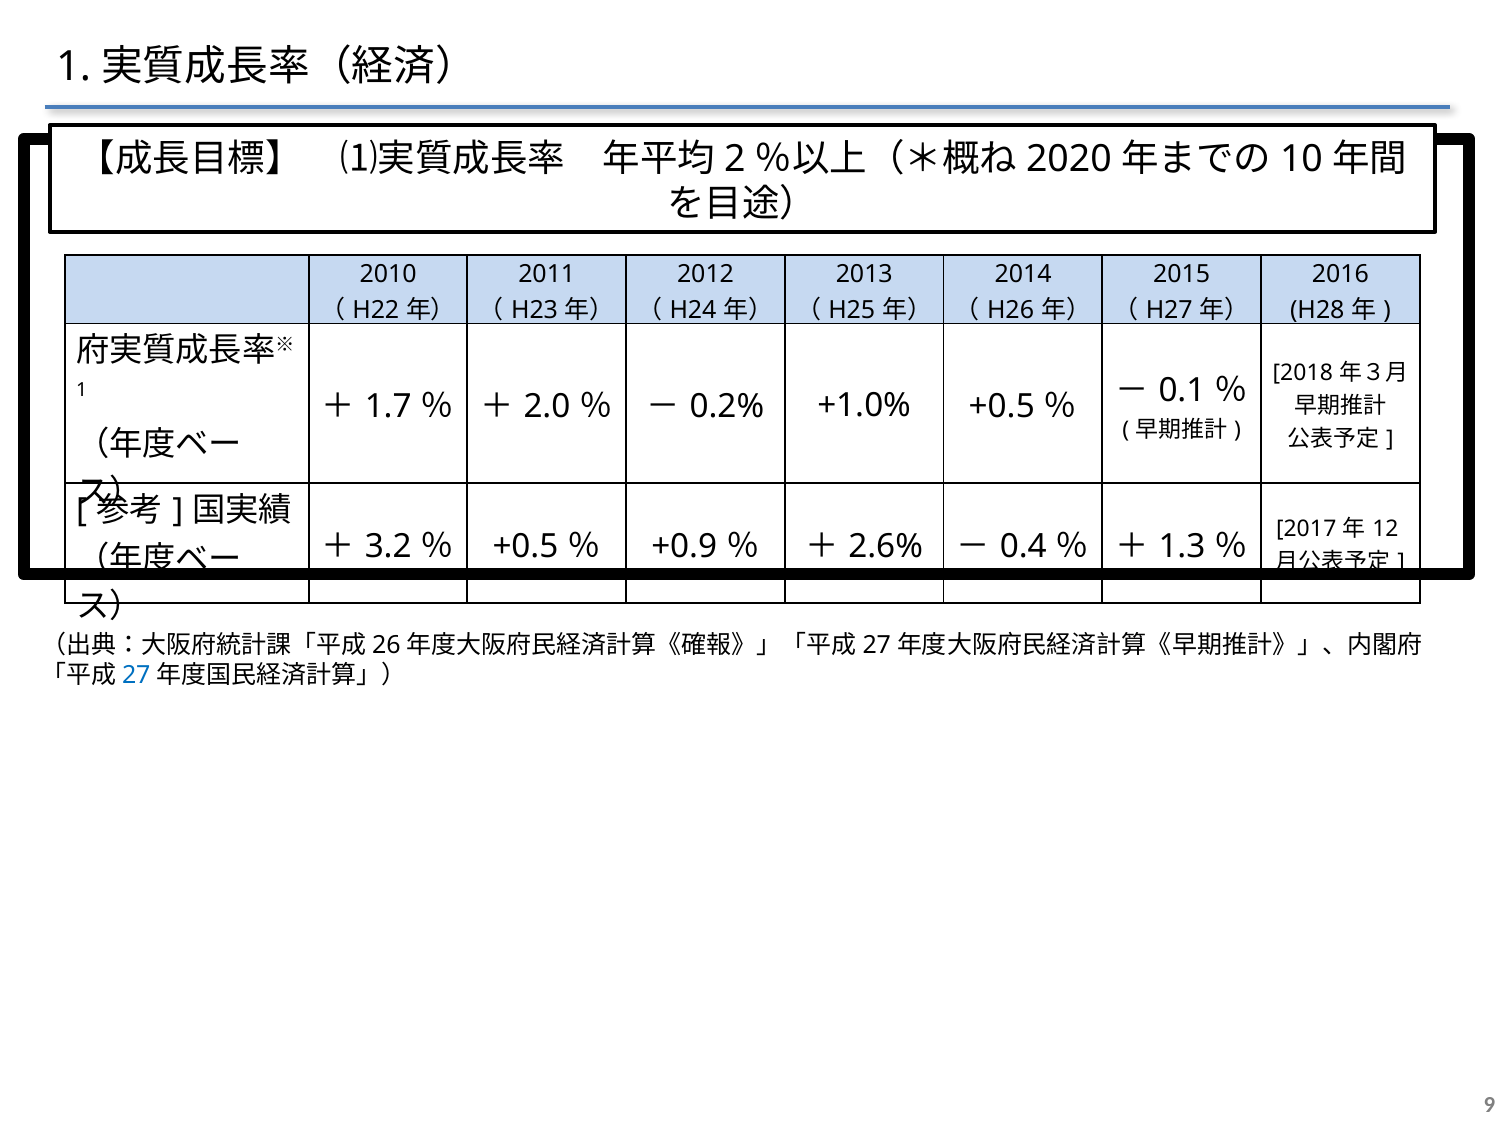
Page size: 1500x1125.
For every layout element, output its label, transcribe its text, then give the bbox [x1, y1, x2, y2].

text_box [23, 139, 1469, 575]
slide_number 9 [1159, 1064, 1500, 1124]
table_header [66, 256, 308, 323]
table_cell 府実質成長率※1 （年度ベース） [66, 324, 308, 482]
table_cell [2017年12月公表予定] [1262, 484, 1419, 602]
table_cell －0.4％ [944, 484, 1101, 602]
text_box （出典：大阪府統計課「平成26年度大阪府民経済計算《確報》」「平成27年度大阪府民経済計算《早期推計》」、内閣府「平成27年度国民経済計算」） [26, 621, 1469, 697]
table_cell －0.1％ (早期推計) [1103, 324, 1260, 482]
table_cell +0.5％ [944, 324, 1101, 482]
table_header 2012 （H24年） [627, 256, 784, 323]
table_header 2013 （H25年） [786, 256, 943, 323]
table_cell －0.2% [627, 324, 784, 482]
table_cell ＋1.7％ [310, 324, 466, 482]
table_header 2011 （H23年） [468, 256, 625, 323]
table_cell ＋3.2％ [310, 484, 466, 602]
table_cell ＋1.3％ [1103, 484, 1260, 602]
text_box 【成長目標】 ⑴実質成長率 年平均2％以上（＊概ね2020年までの10年間を目途） [48, 123, 1437, 234]
table_cell ＋2.6% [786, 484, 943, 602]
text_box 1.実質成長率（経済） [41, 30, 1022, 96]
table_header 2015 （H27年） [1103, 256, 1260, 323]
table_cell [参考]国実績（年度ベース） [66, 484, 308, 602]
table_cell [2018年３月早期推計 公表予定] [1262, 324, 1419, 482]
table_header 2010 （H22年） [310, 256, 466, 323]
table_cell +0.9％ [627, 484, 784, 602]
table_header 2016 (H28年) [1262, 256, 1419, 323]
table_header 2014 （H26年） [944, 256, 1101, 323]
table_cell ＋2.0％ [468, 324, 625, 482]
table_cell +1.0% [786, 324, 943, 482]
table_cell +0.5％ [468, 484, 625, 602]
